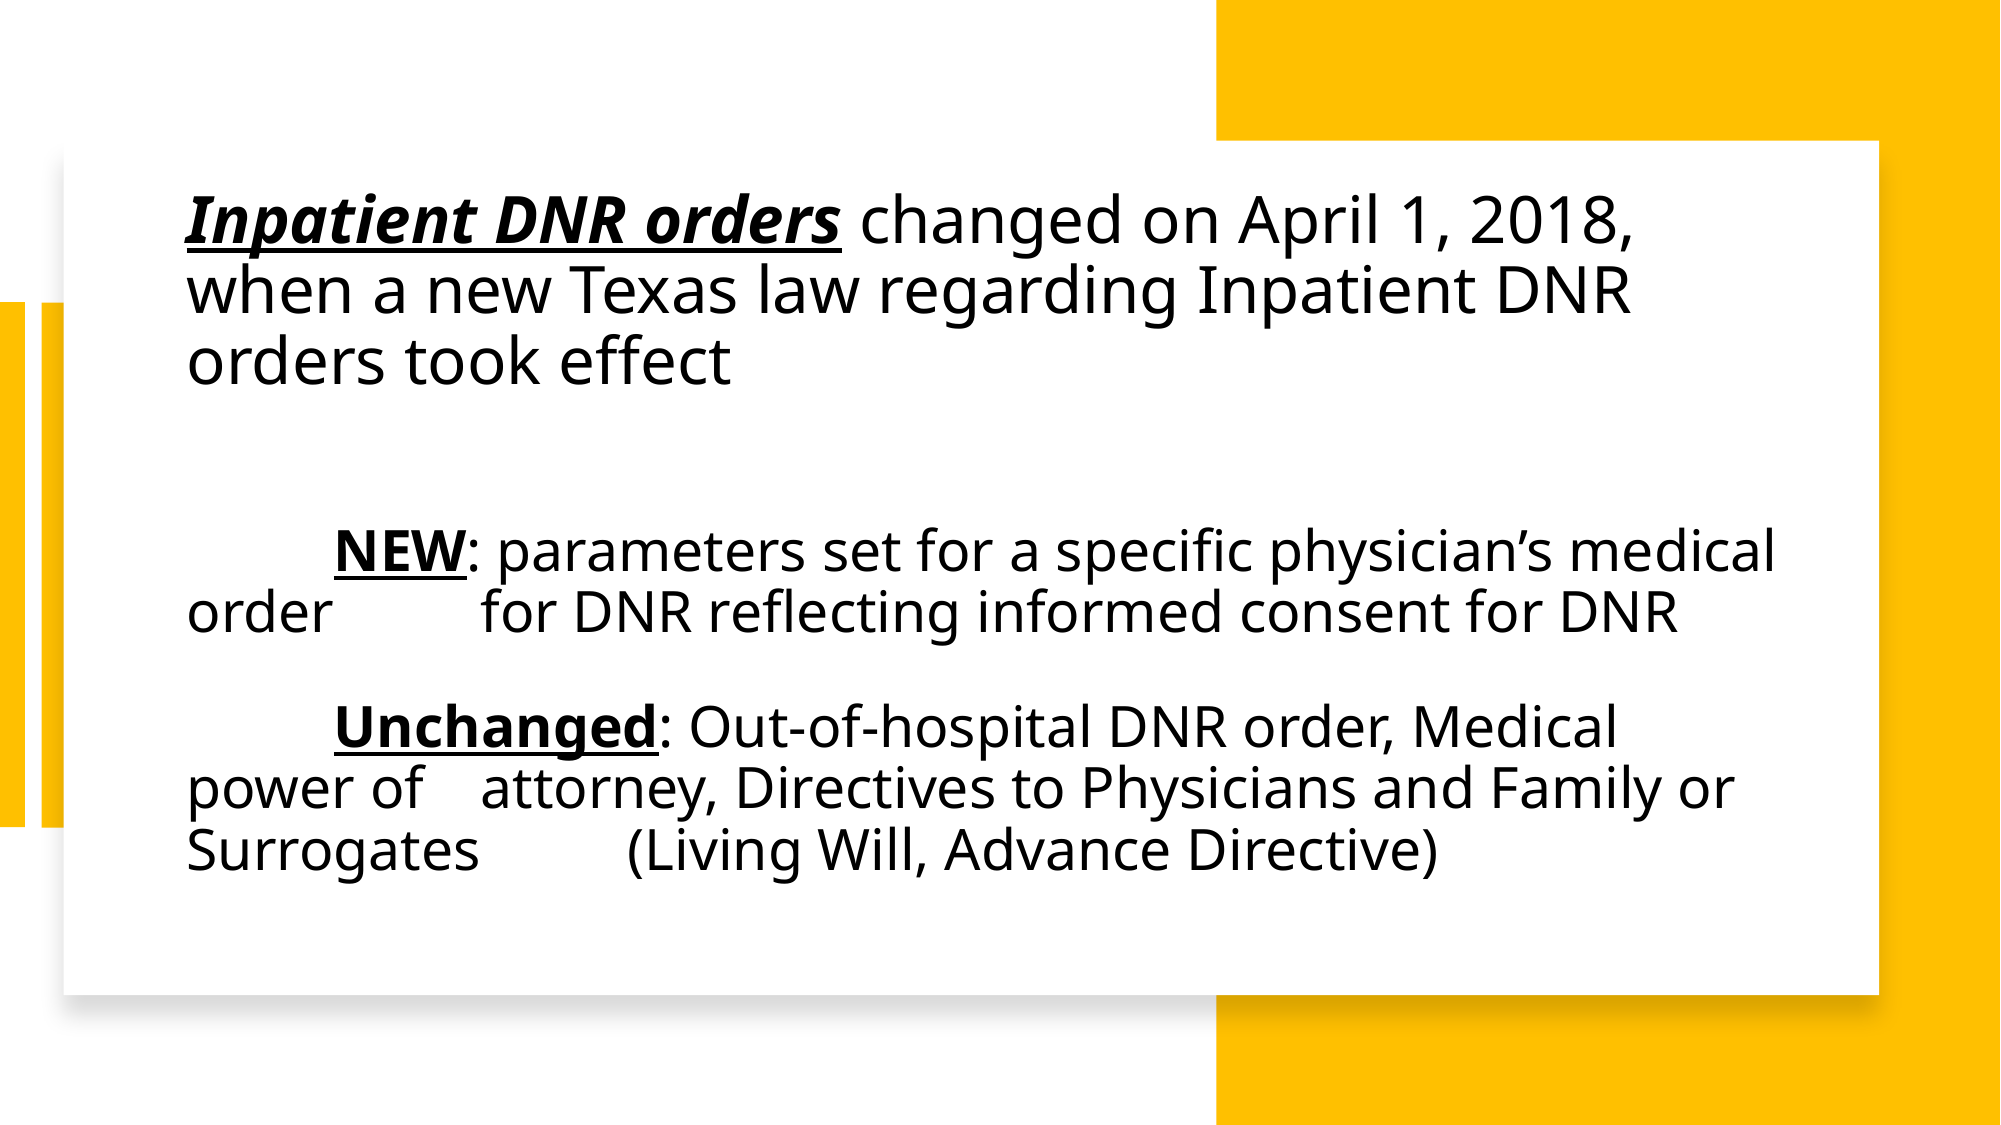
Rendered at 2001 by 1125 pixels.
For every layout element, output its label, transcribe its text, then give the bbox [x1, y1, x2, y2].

text_box [41, 302, 53, 829]
text_box [63, 140, 1880, 996]
title Inpatient DNR orders changed on April 1, 2018, when a new Texas law regarding Inpatient DNR orders took effect NEW: parameters set for a specific physician’s medical order for DNR reflecting informed consent for DNR Unchanged: Out-of-hospital DNR order, Medical power of attorney, Directives to Physicians and Family or Surrogates (Living Will, Advance Directive) [171, 179, 1798, 957]
text_box [1215, 0, 2000, 1125]
text_box [0, 0, 1215, 1125]
text_box [0, 301, 26, 828]
